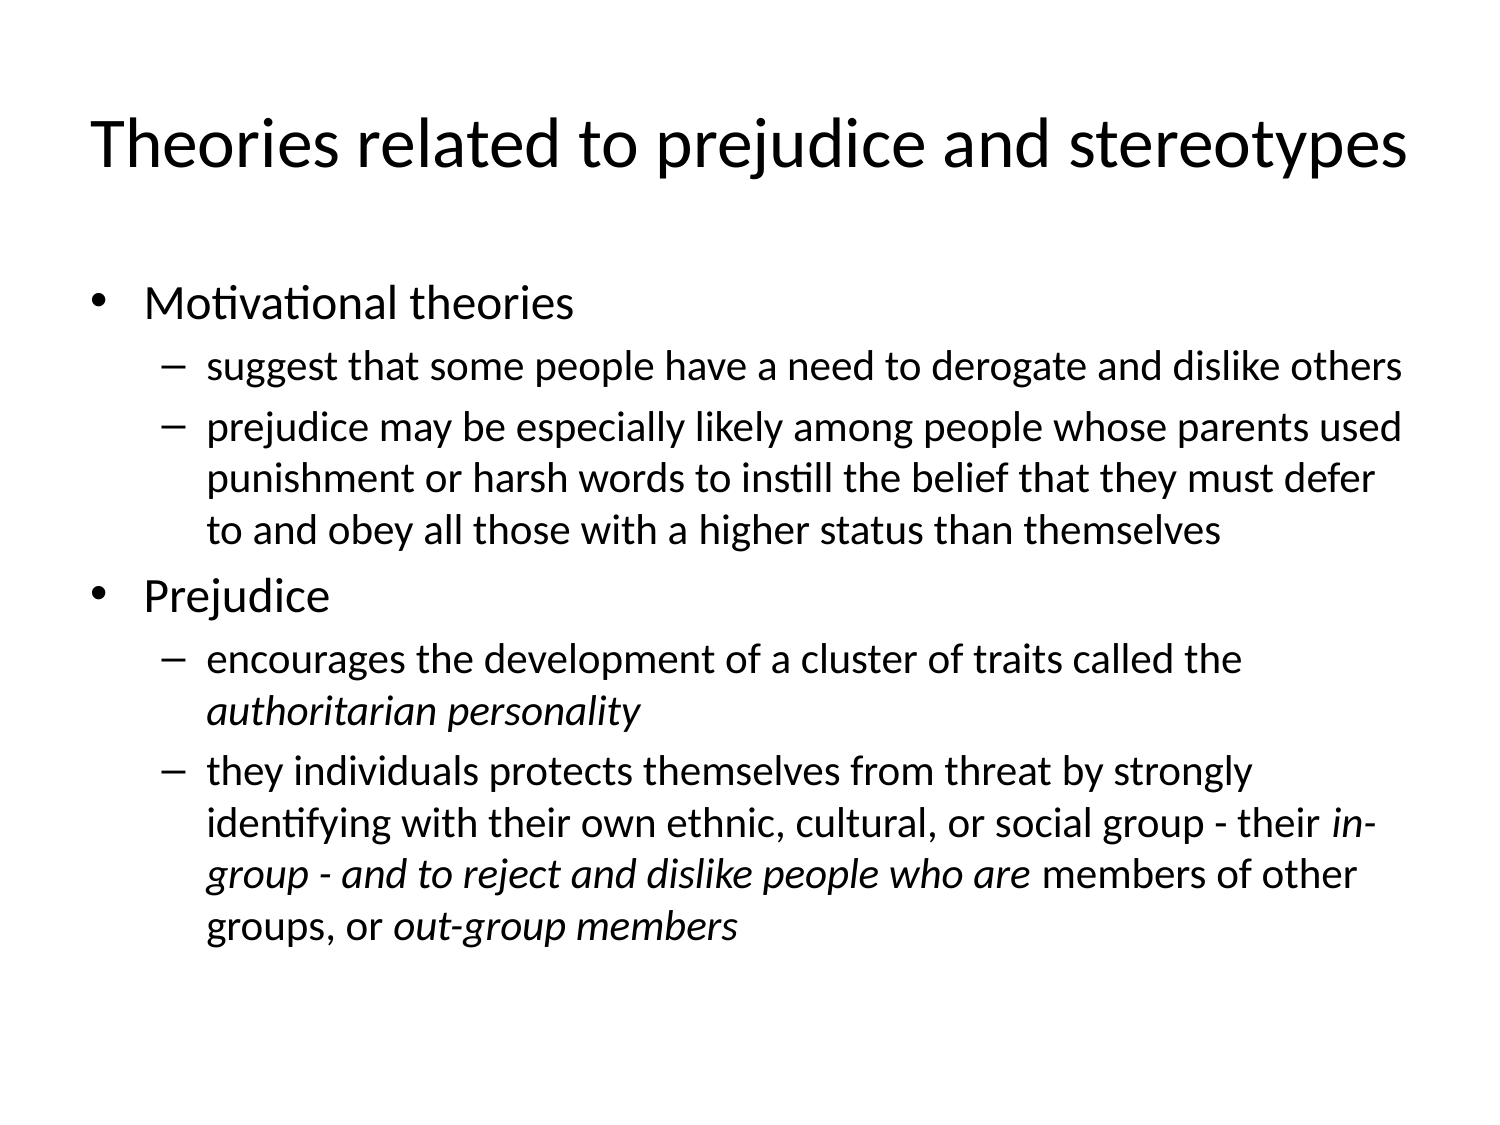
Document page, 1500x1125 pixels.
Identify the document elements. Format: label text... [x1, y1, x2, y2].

list Motivational theories suggest that some people have a need to derogate and dislike others prejudice may be especially likely among people whose parents used punishment or harsh words to instill the belief that they must defer to and obey all those with a higher status than themselves Prejudice encourages the development of a cluster of traits called the authoritarian personality they individuals protects themselves from threat by strongly identifying with their own ethnic, cultural, or social group - their in-group - and to reject and dislike people who are members of other groups, or out-group members [75, 262, 1425, 1005]
title Theories related to prejudice and stereotypes [75, 45, 1425, 233]
